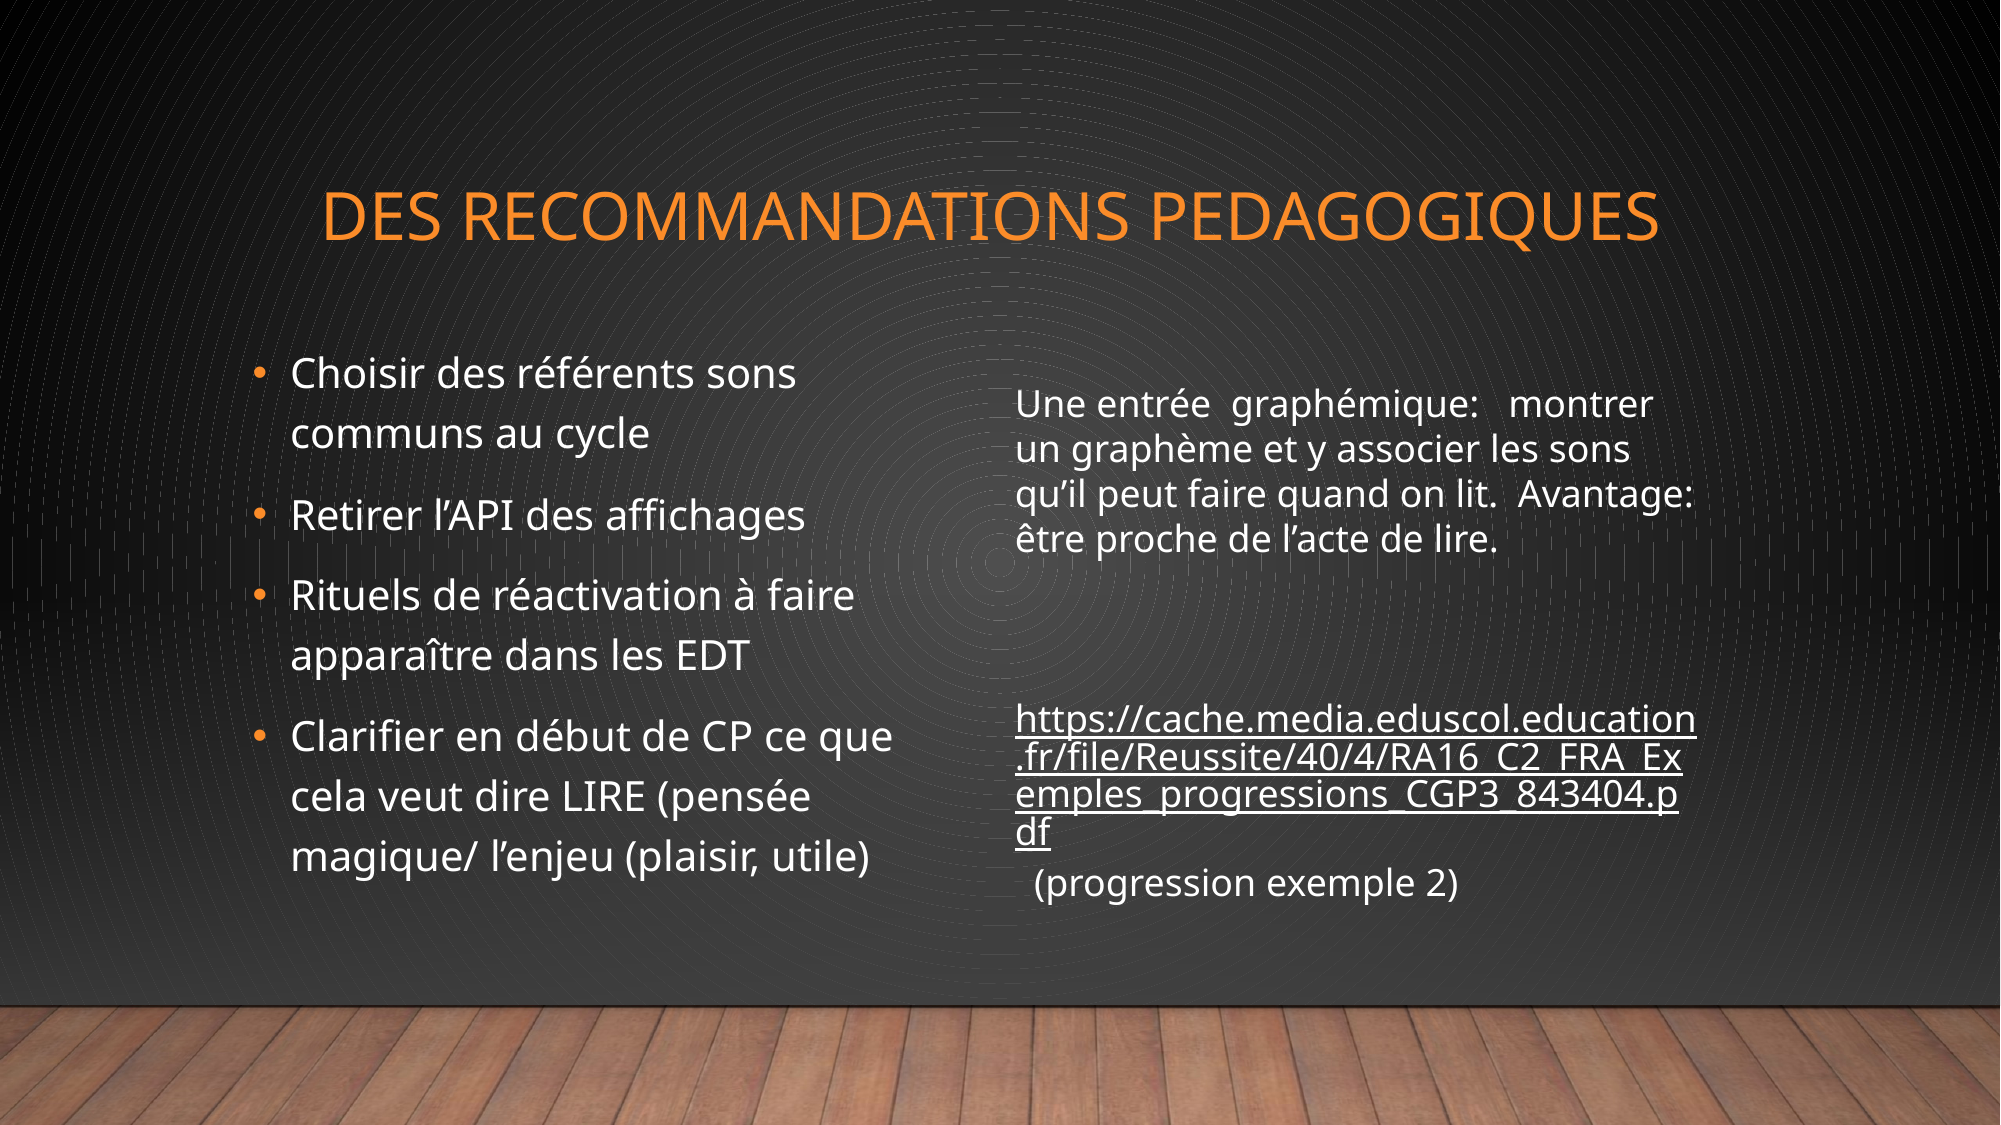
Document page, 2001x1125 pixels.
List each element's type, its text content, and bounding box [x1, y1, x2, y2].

list Choisir des référents sons communs au cycle Retirer l’API des affichages Rituels de réactivation à faire apparaître dans les EDT Clarifier en début de CP ce que cela veut dire LIRE (pensée magique/ l’enjeu (plaisir, utile) [237, 329, 974, 896]
title DES RECOMMANDATIONS PEDAGOGIQUES [237, 132, 1763, 306]
picture [0, 1005, 2000, 1125]
text_box Une entrée graphémique: montrer un graphème et y associer les sons qu’il peut faire quand on lit. Avantage: être proche de l’acte de lire. https://cache.media.eduscol.education.fr/file/Reussite/40/4/RA16_C2_FRA_Exemples_progressions_CGP3_843404.pdf (progression exemple 2) [999, 373, 1714, 799]
list [1025, 330, 1763, 896]
